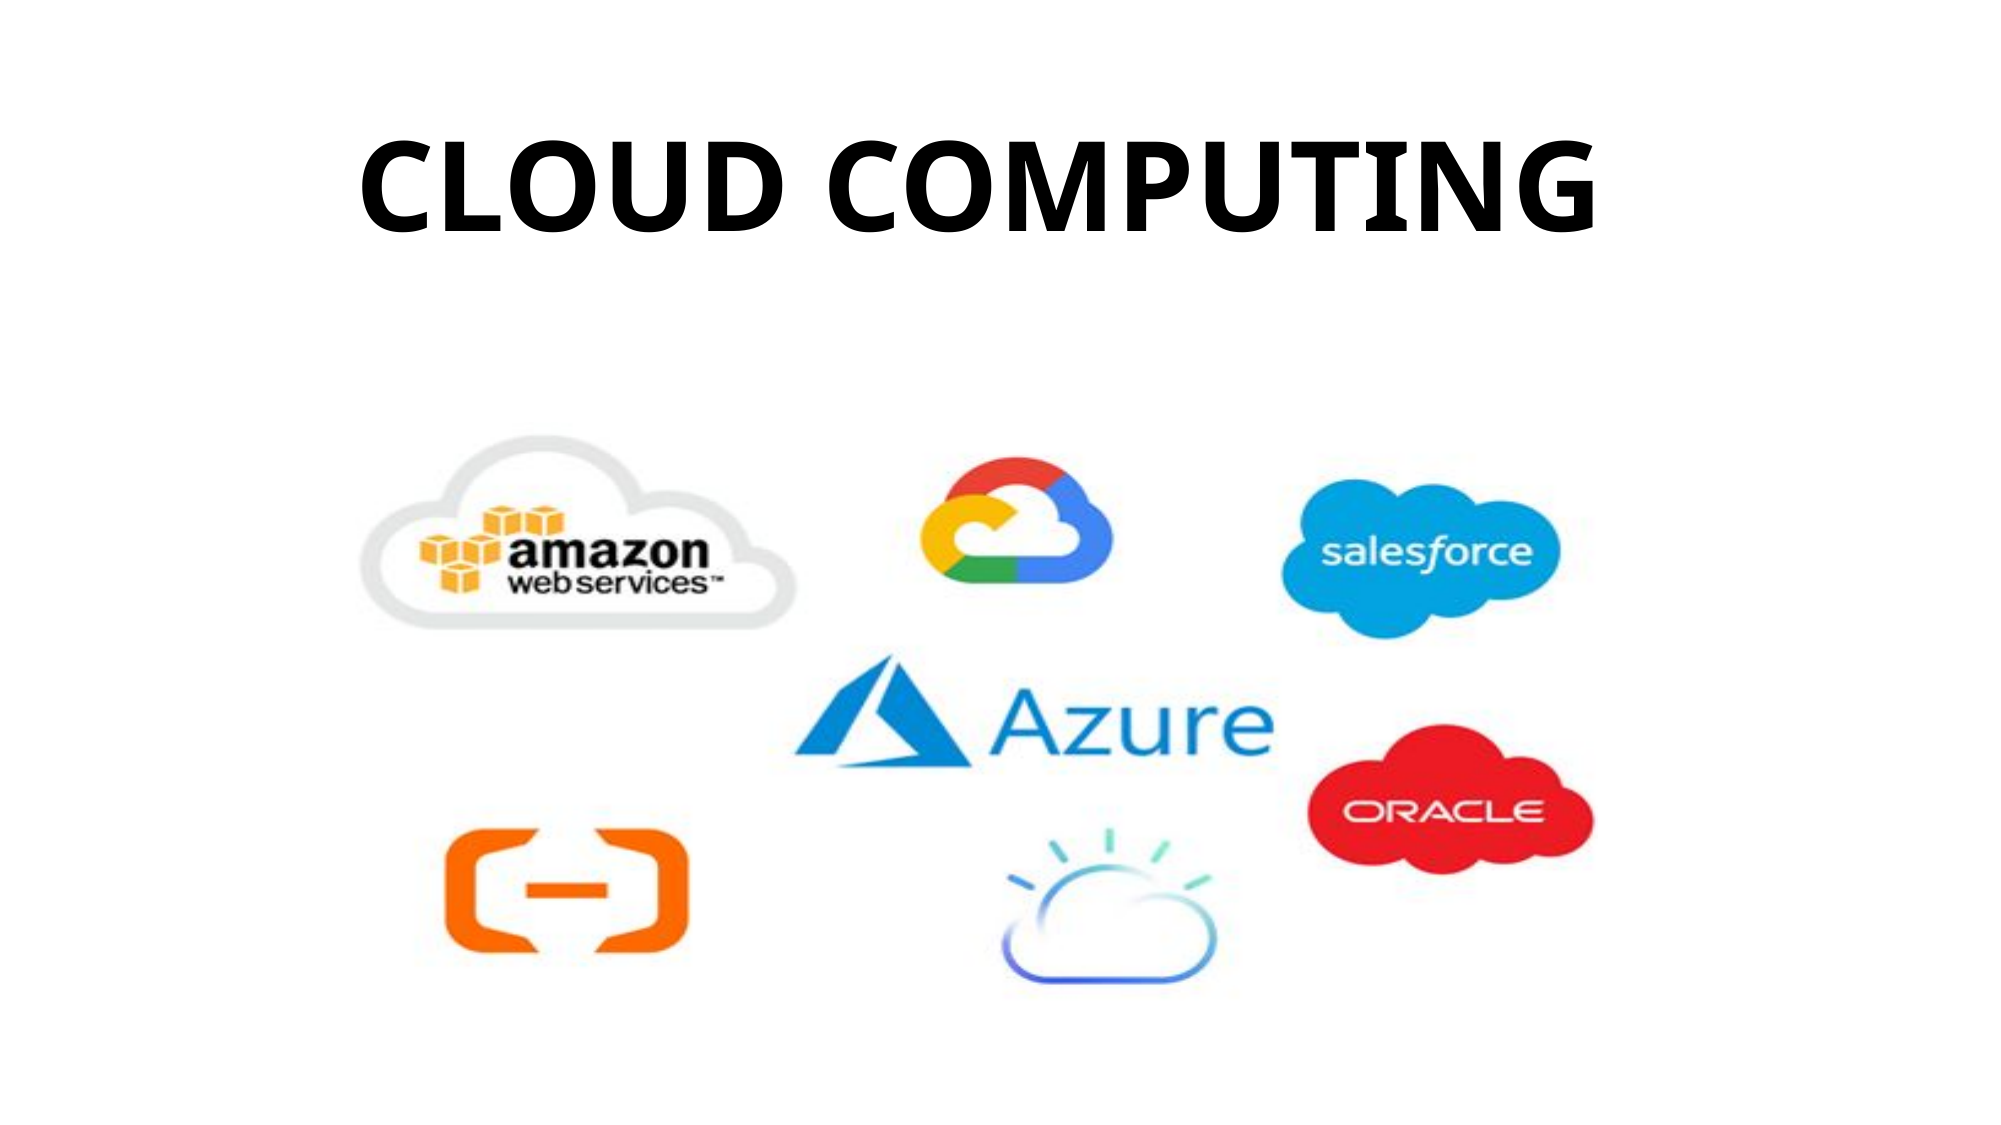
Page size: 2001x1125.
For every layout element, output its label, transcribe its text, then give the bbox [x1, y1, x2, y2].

picture [337, 422, 1598, 1016]
subtitle [84, 475, 1875, 1043]
title CLOUD COMPUTING [84, 42, 1875, 267]
